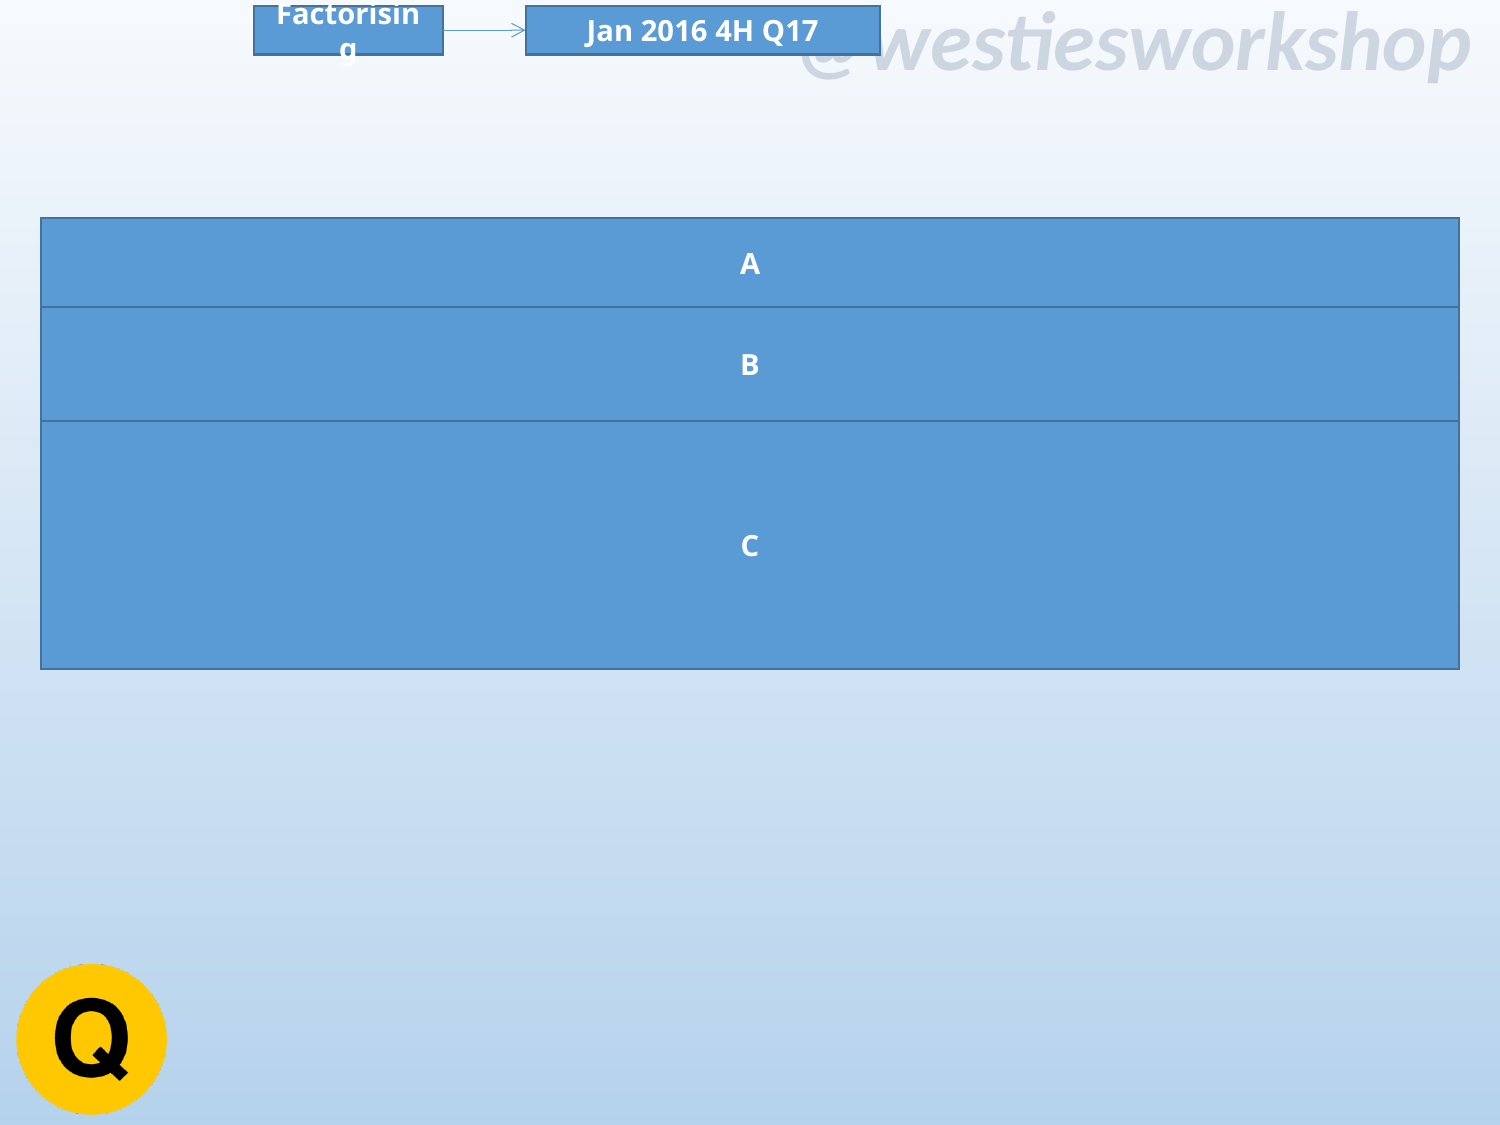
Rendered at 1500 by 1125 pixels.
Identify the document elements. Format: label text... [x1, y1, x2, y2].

picture [0, 940, 191, 1125]
text_box Factorising [253, 5, 444, 56]
text_box Jan 2016 4H Q17 [525, 5, 881, 56]
picture [41, 218, 1459, 669]
